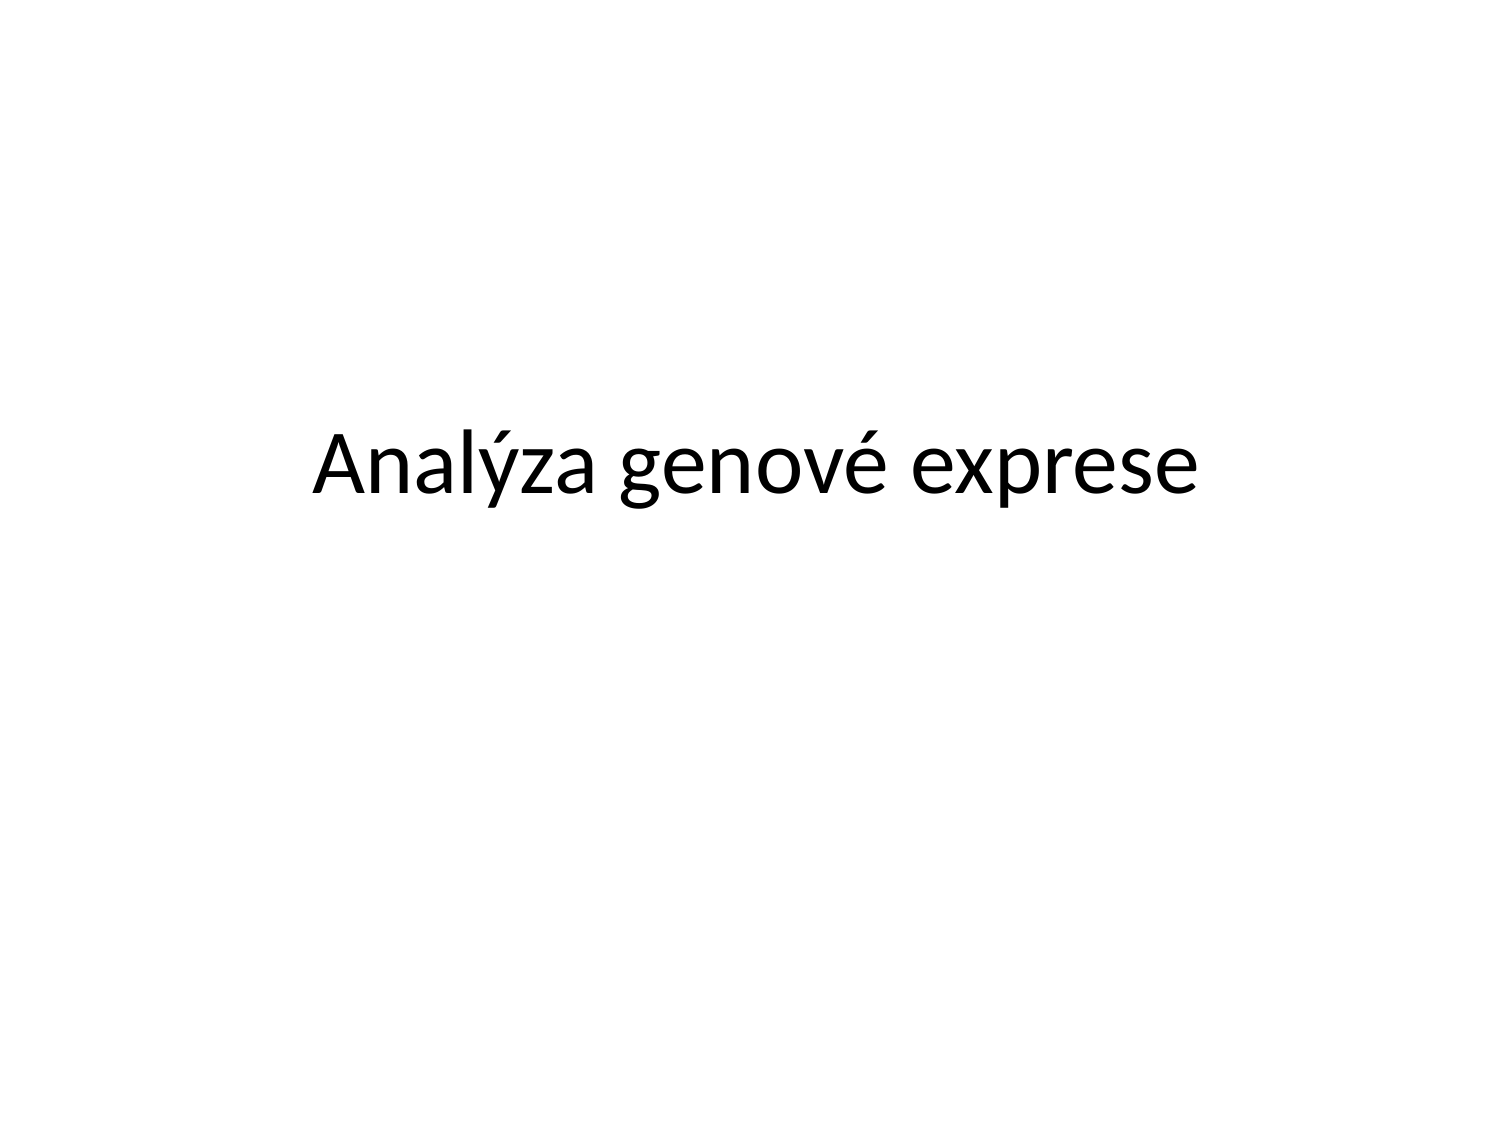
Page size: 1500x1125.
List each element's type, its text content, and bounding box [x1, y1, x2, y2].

title Analýza genové exprese [82, 363, 1432, 551]
